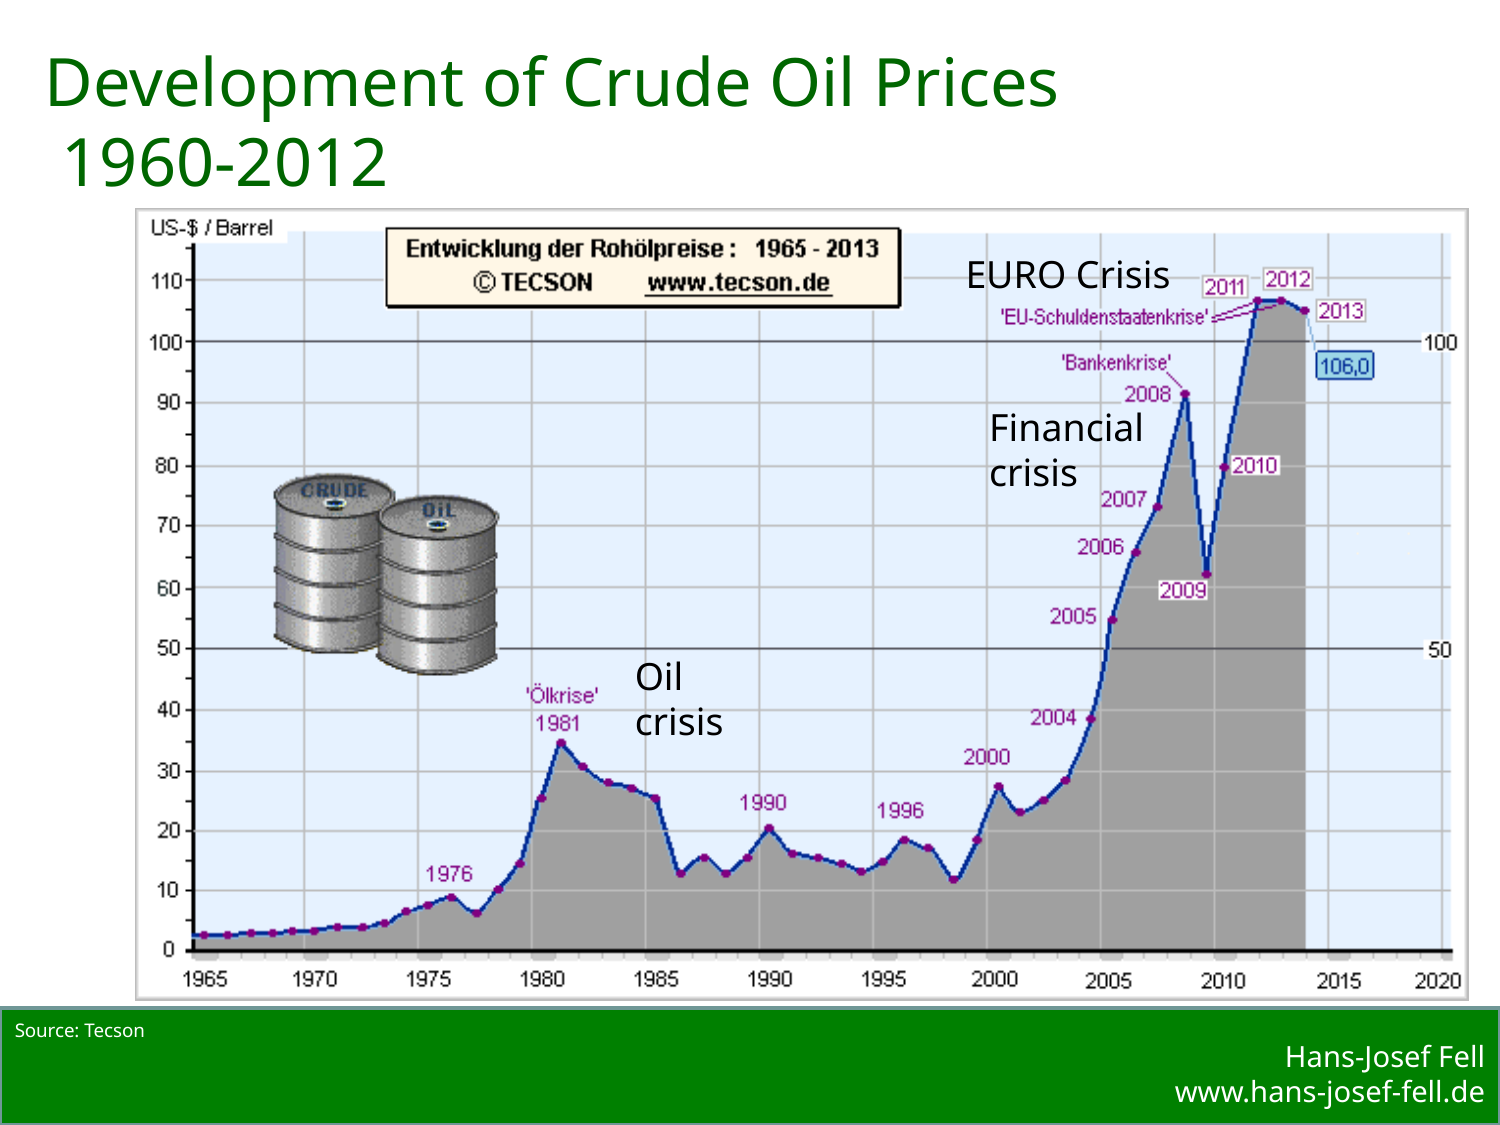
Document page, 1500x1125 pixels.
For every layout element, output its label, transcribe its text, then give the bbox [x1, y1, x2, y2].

title Development of Crude Oil Prices 1960-2012 [29, 4, 1500, 208]
picture [135, 207, 1470, 1001]
text_box Source: Tecson [0, 1011, 626, 1049]
